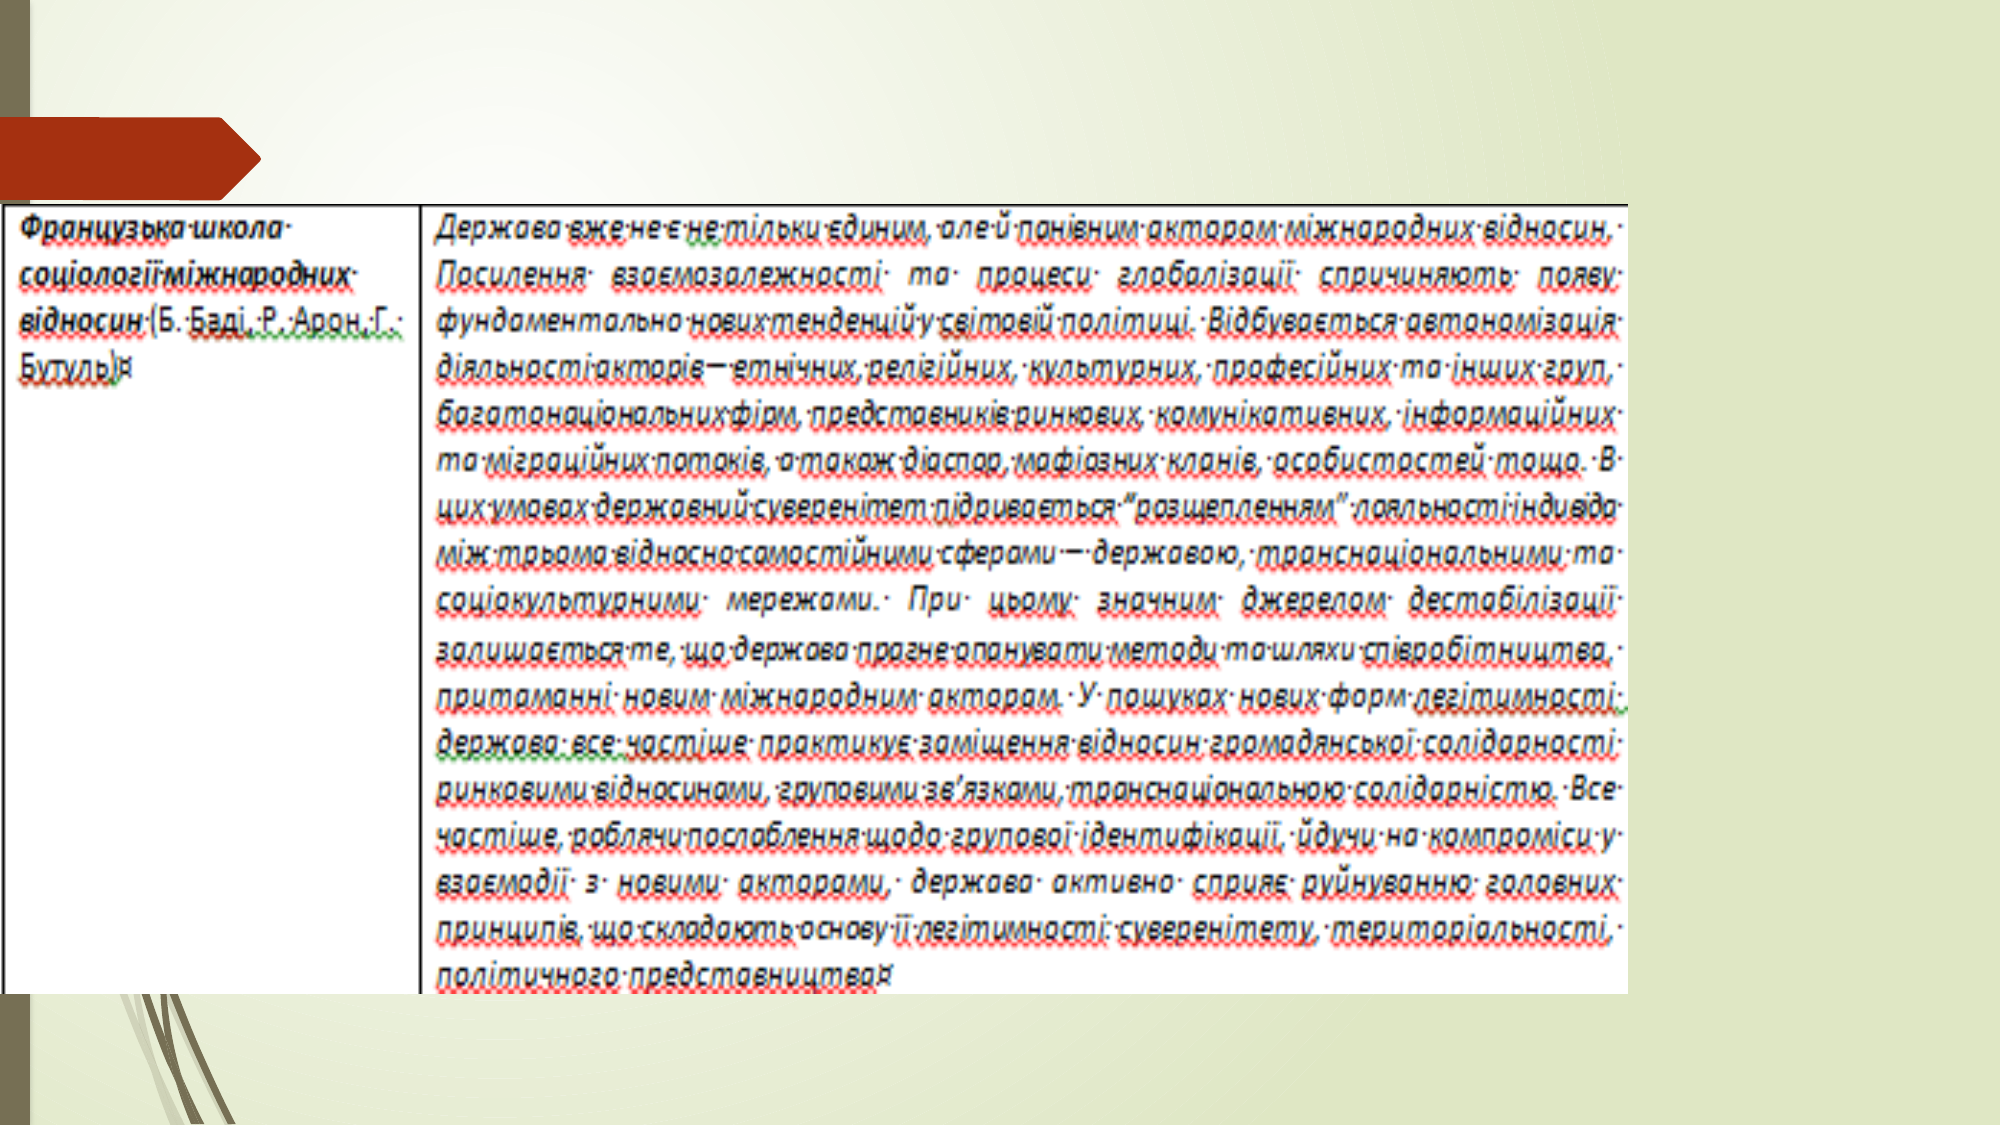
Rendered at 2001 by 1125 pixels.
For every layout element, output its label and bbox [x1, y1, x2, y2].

picture [0, 203, 1628, 994]
